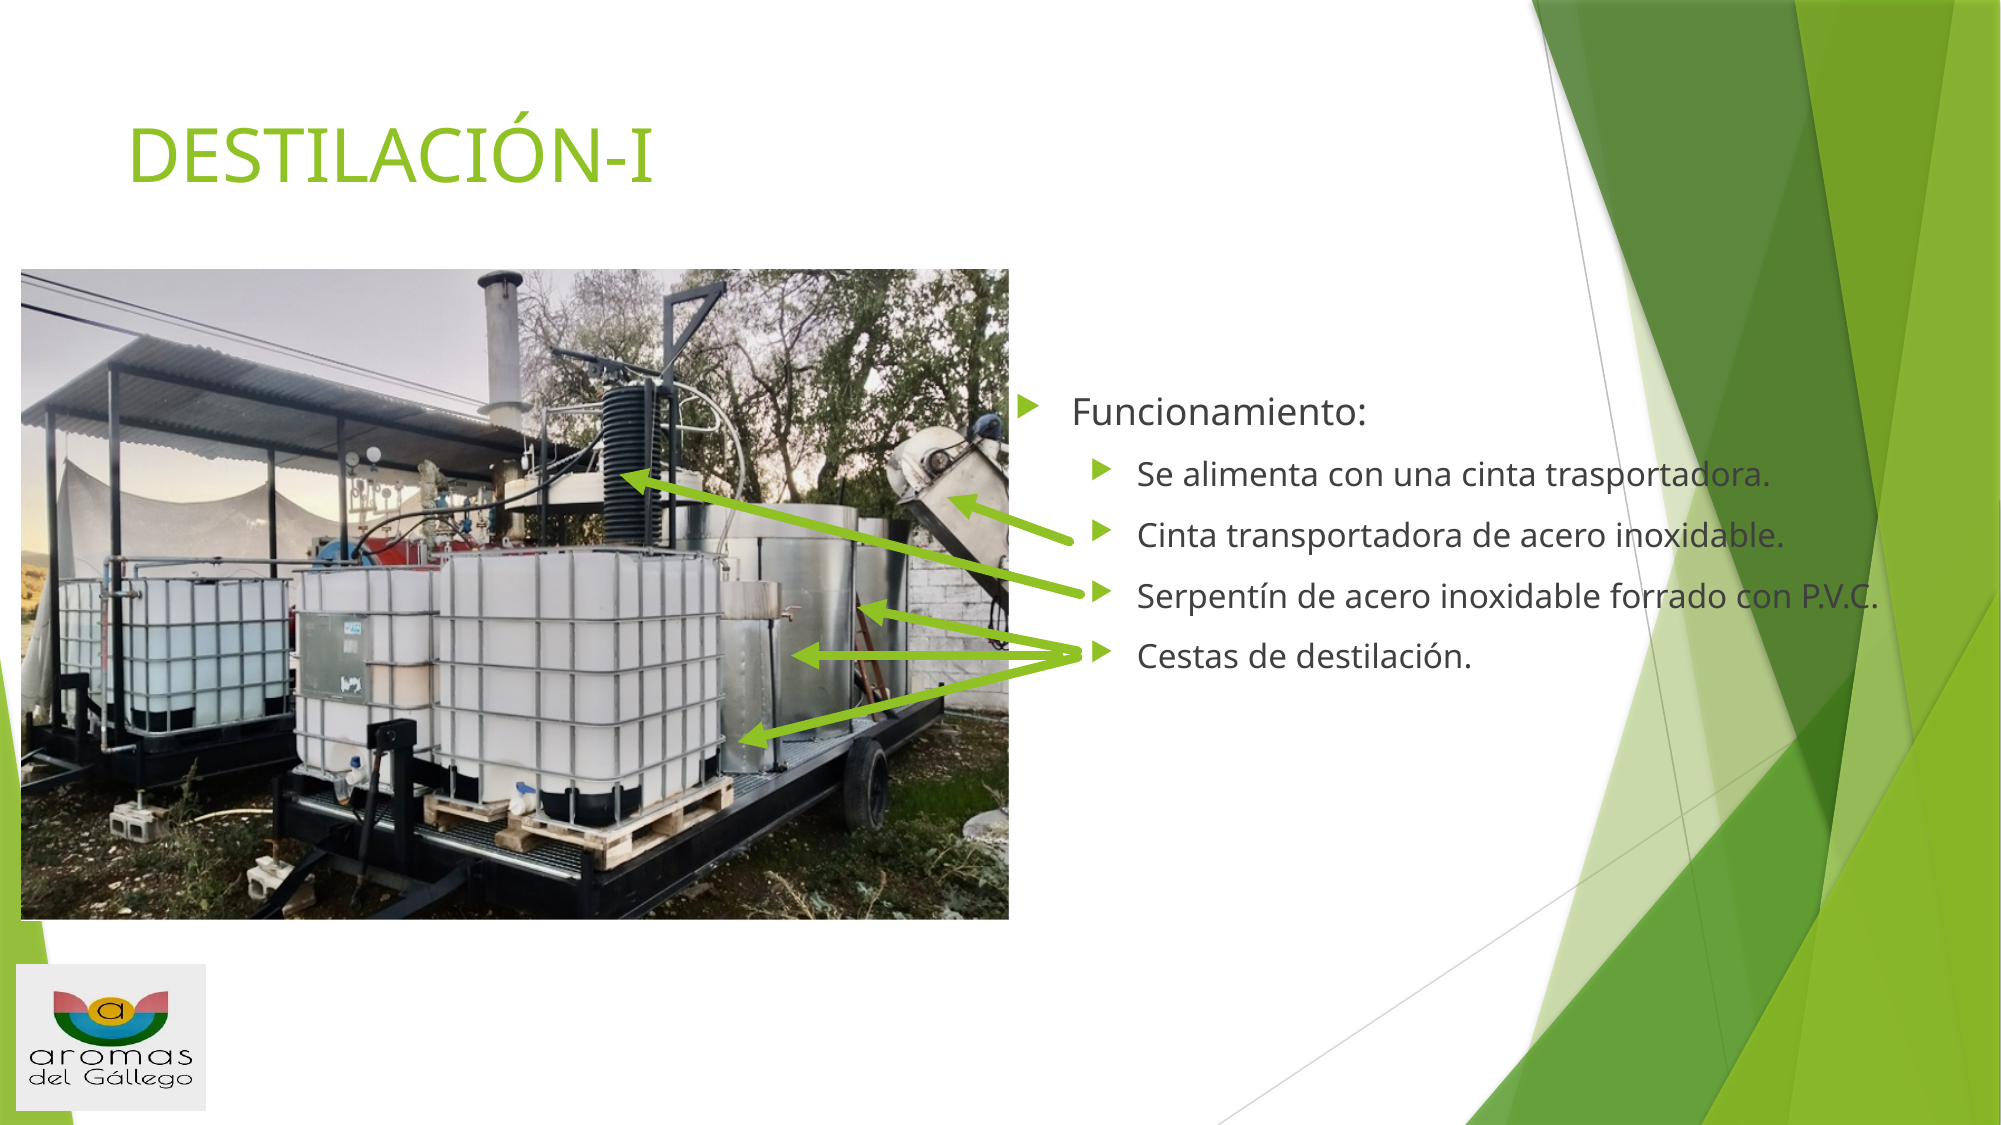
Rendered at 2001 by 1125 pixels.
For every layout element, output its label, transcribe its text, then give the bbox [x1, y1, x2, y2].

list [21, 268, 1010, 922]
text_box Funcionamiento: Se alimenta con una cinta trasportadora. Cinta transportadora de acero inoxidable. Serpentín de acero inoxidable forrado con P.V.C. Cestas de destilación. [1013, 380, 1917, 745]
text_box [737, 656, 1079, 743]
picture [15, 963, 207, 1112]
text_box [856, 606, 1079, 652]
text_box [618, 474, 1081, 595]
title DESTILACIÓN-I [111, 99, 1522, 317]
